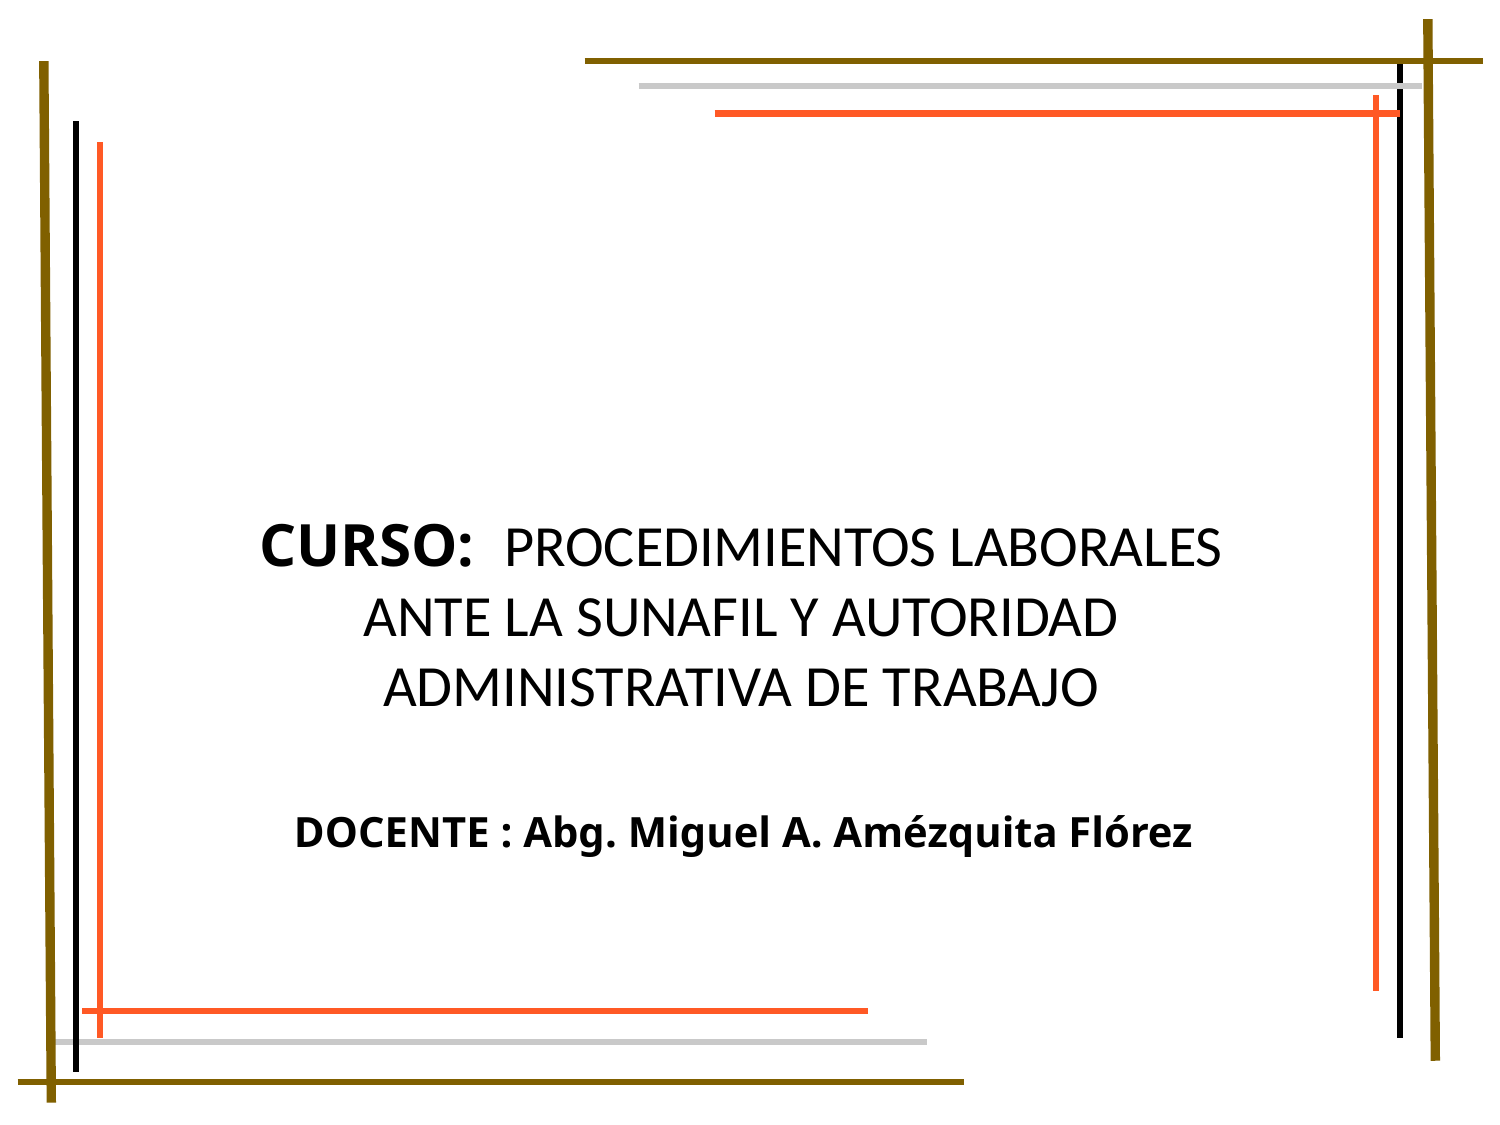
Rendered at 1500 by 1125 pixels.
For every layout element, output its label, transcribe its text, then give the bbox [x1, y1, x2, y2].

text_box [1427, 62, 1436, 1061]
text_box CURSO: PROCEDIMIENTOS LABORALES ANTE LA SUNAFIL Y AUTORIDAD ADMINISTRATIVA DE TRABAJO [189, 500, 1294, 726]
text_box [43, 61, 52, 1103]
text_box DOCENTE : Abg. Miguel A. Amézquita Flórez [205, 798, 1282, 864]
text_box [1427, 19, 1436, 60]
